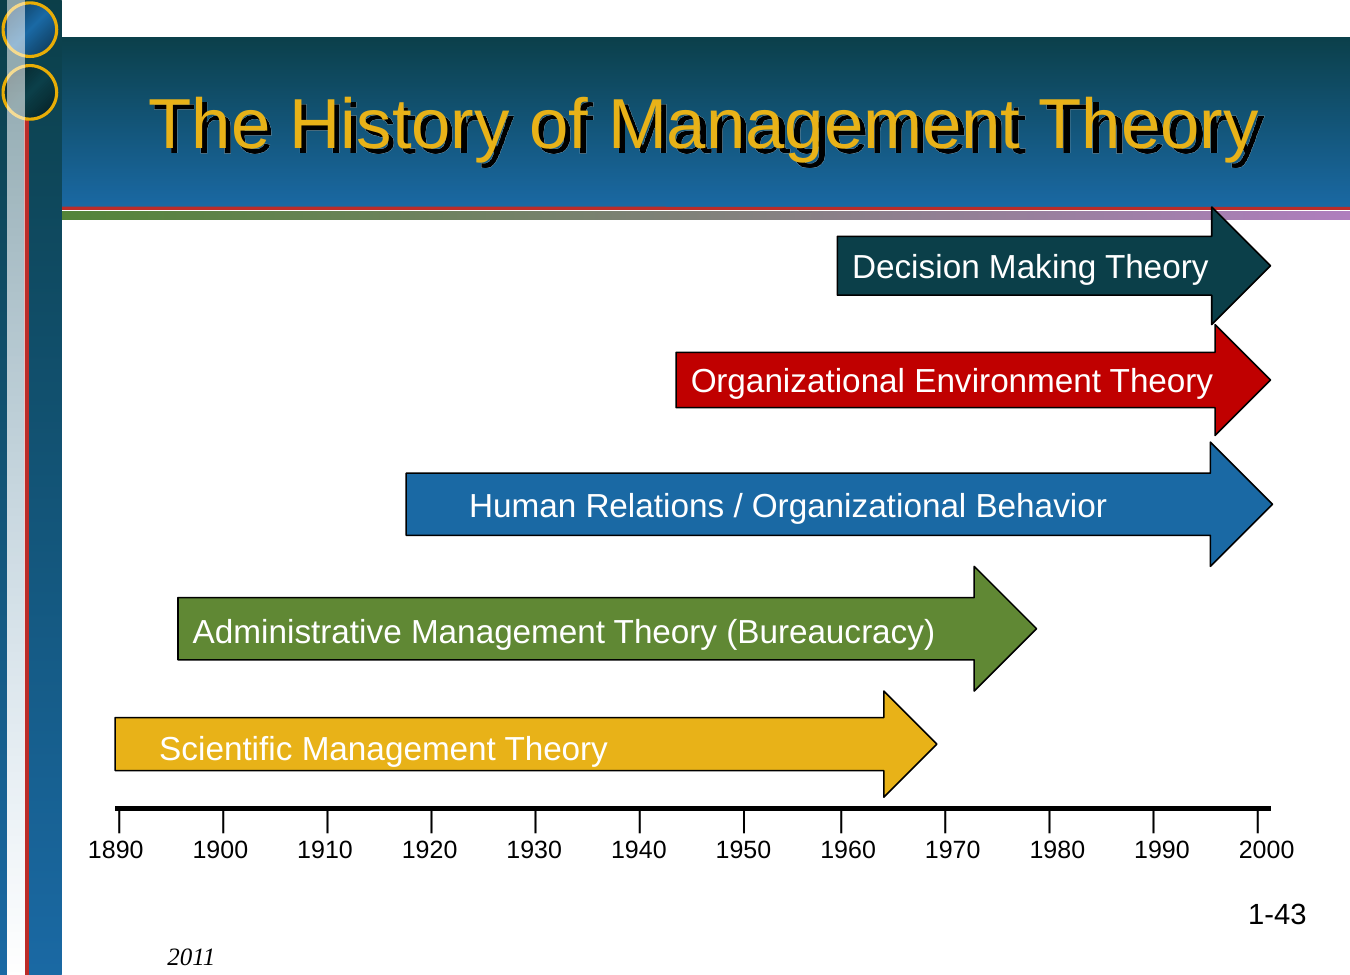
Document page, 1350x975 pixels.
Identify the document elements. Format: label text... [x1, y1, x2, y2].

text_box [115, 691, 937, 798]
slide_number 1-43 [1006, 887, 1322, 956]
text_box Decision Making Theory [837, 238, 1241, 293]
text_box [676, 324, 1271, 436]
title The History of Management Theory [58, 39, 1350, 202]
text_box [837, 207, 1271, 325]
text_box Organizational Environment Theory [676, 352, 1241, 407]
text_box 2011 [152, 932, 850, 975]
text_box [177, 566, 1037, 692]
text_box Human Relations / Organizational Behavior [454, 476, 1190, 532]
text_box | | | | | | | | | | | | 1890 1900 1910 1920 1930 1940 1950 1960 1970 1980 1990 2000 [73, 706, 1324, 871]
text_box [406, 442, 1273, 567]
text_box Scientific Management Theory [144, 719, 871, 775]
text_box Administrative Management Theory (Bureaucracy) [177, 603, 977, 658]
